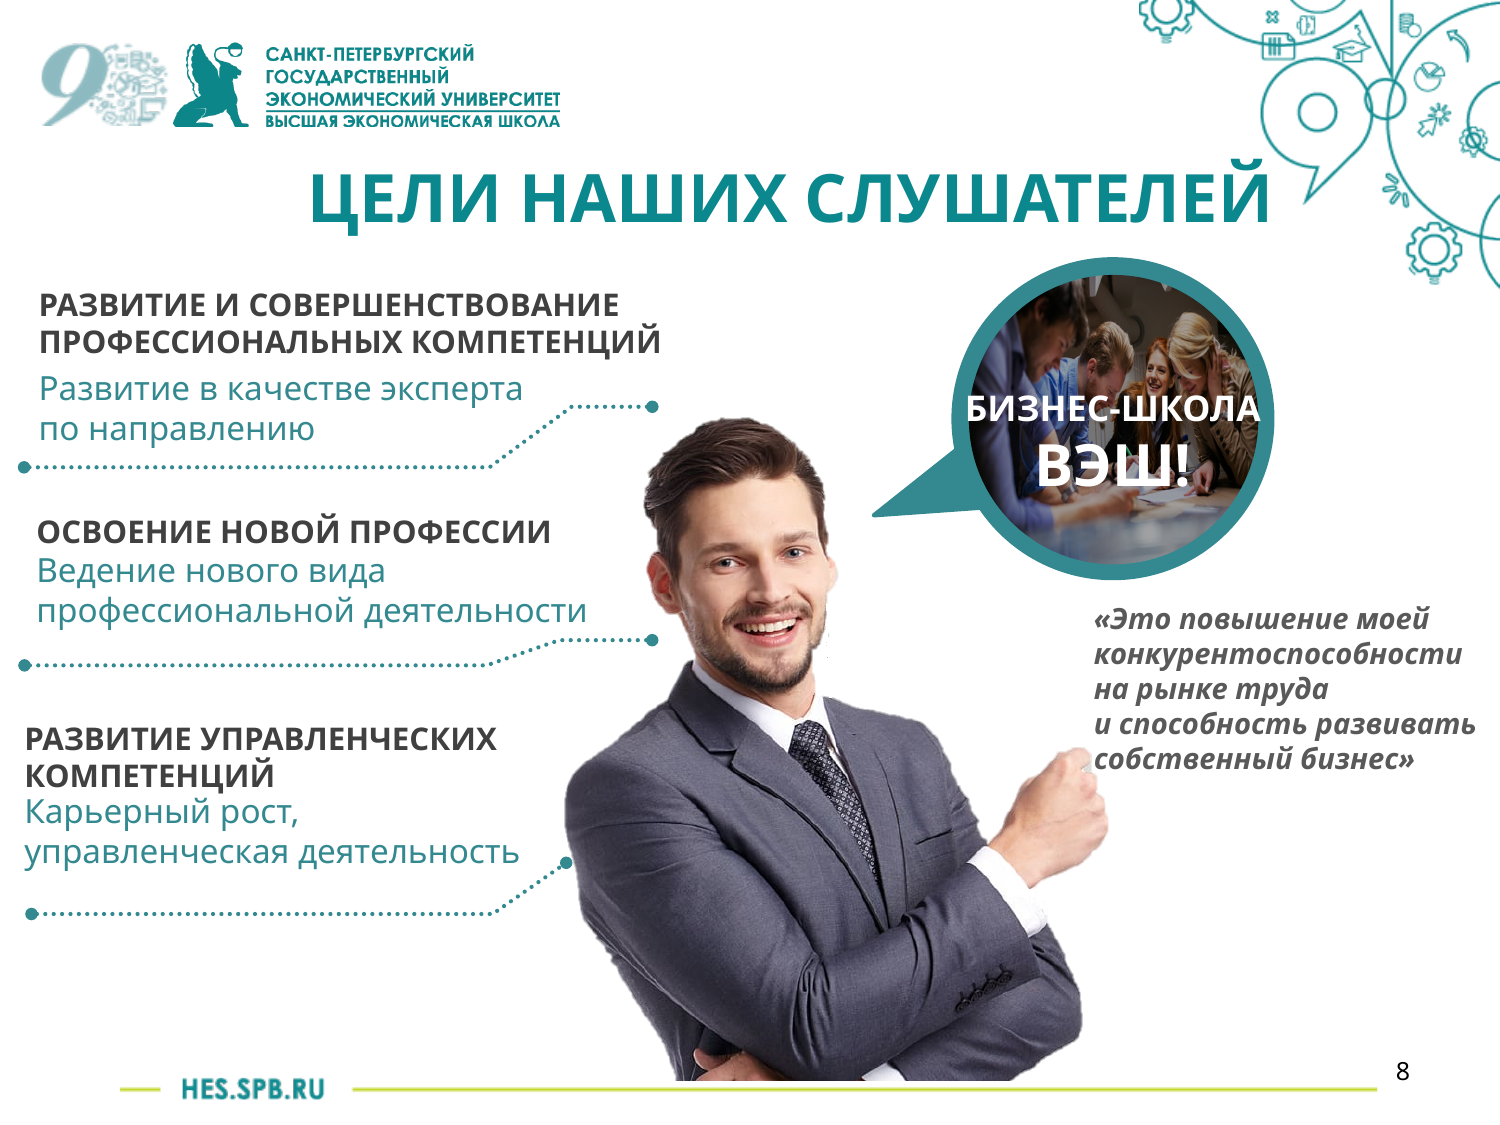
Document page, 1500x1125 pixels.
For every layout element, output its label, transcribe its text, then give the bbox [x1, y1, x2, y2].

picture [106, 1053, 1395, 1125]
slide_number 8 [1074, 1042, 1425, 1103]
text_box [9, 711, 721, 933]
picture [464, 414, 1207, 1082]
picture [173, 42, 560, 127]
picture [1139, 0, 1500, 299]
text_box [17, 463, 32, 474]
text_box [21, 504, 701, 638]
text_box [23, 277, 751, 456]
text_box «Это повышение моей конкурентоспособности на рынке труда и способность развивать собственный бизнес» [1213, 477, 1500, 898]
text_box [868, 258, 1280, 579]
text_box ЦЕЛИ НАШИХ СЛУШАТЕЛЕЙ [121, 159, 1460, 232]
text_box [18, 651, 458, 672]
